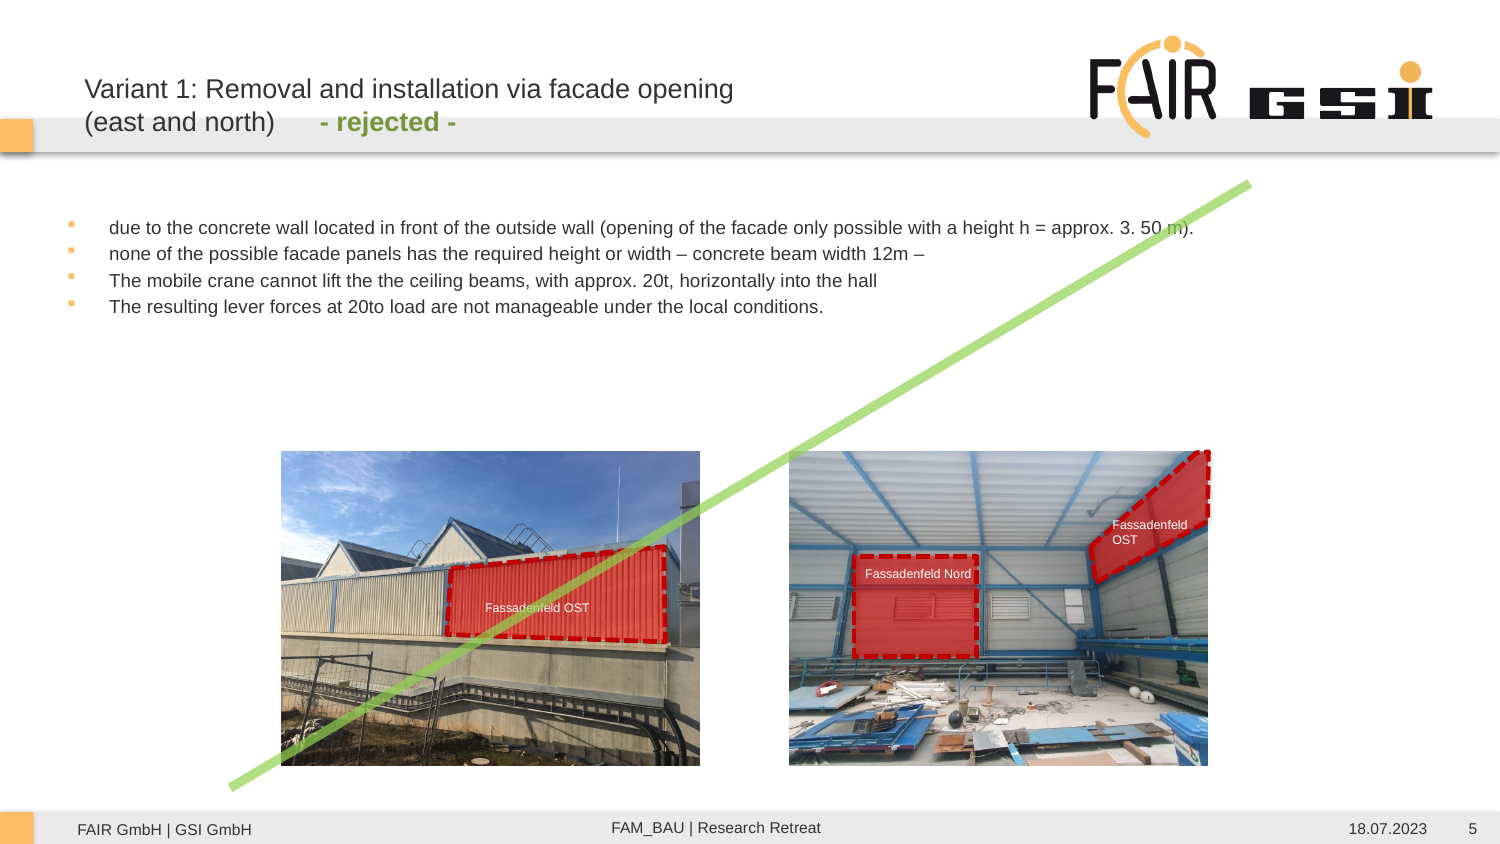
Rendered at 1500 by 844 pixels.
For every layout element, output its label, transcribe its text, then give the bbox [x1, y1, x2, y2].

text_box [229, 183, 1250, 789]
picture [1248, 59, 1434, 119]
list due to the concrete wall located in front of the outside wall (opening of the facade only possible with a height h = approx. 3. 50 m). none of the possible facade panels has the required height or width – concrete beam width 12m – The mobile crane cannot lift the the ceiling beams, with approx. 20t, horizontally into the hall The resulting lever forces at 20to load are not manageable under the local conditions. [52, 178, 1434, 782]
title Variant 1: Removal and installation via facade opening (east and north) - rejected - [69, 63, 986, 161]
picture [1089, 33, 1217, 140]
